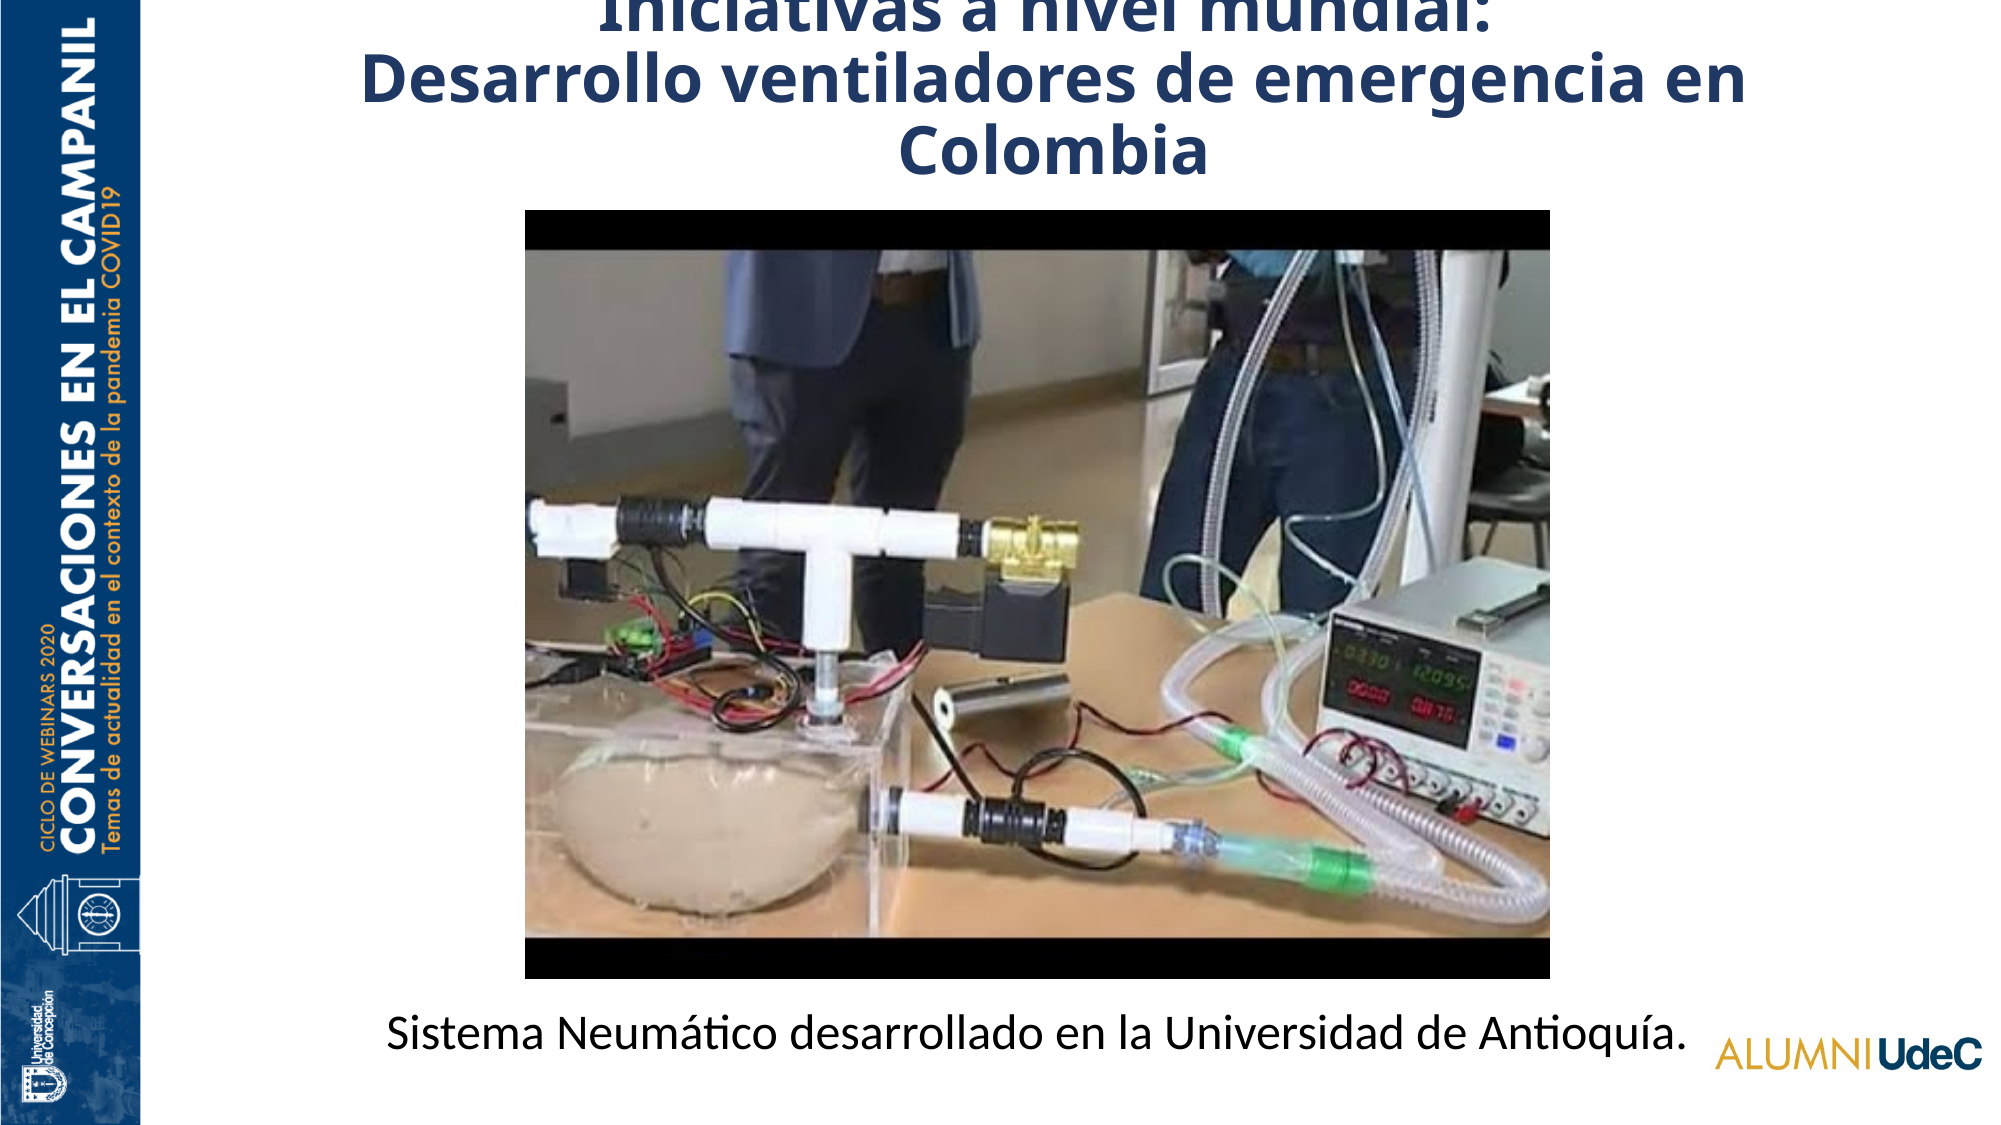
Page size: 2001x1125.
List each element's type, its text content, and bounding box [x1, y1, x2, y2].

picture [1, 0, 141, 1124]
text_box Iniciativas a nivel mundial: Desarrollo ventiladores de emergencia en Colombia [256, 72, 1853, 197]
picture [1694, 984, 2000, 1125]
picture [525, 210, 1550, 979]
text_box Sistema Neumático desarrollado en la Universidad de Antioquía. [371, 991, 1704, 1067]
